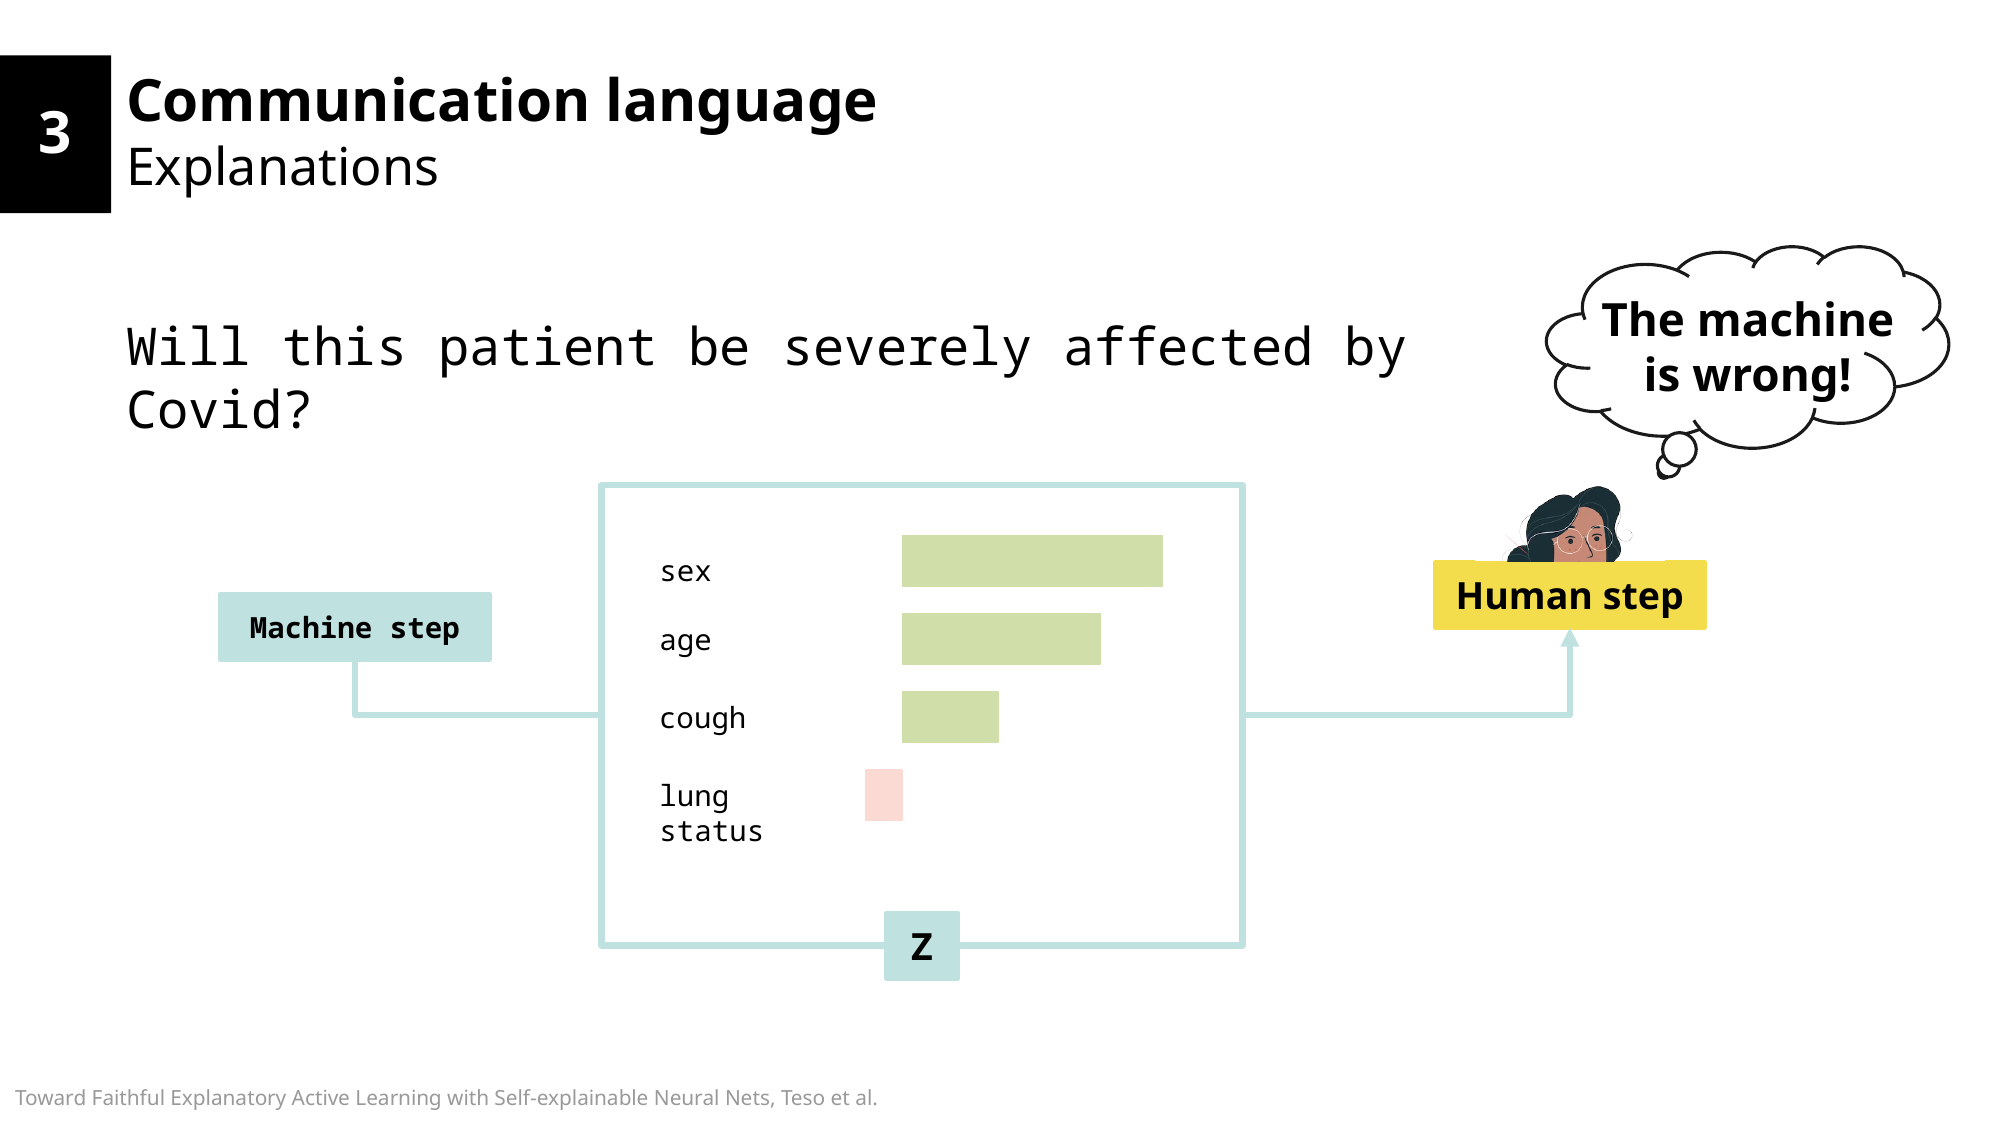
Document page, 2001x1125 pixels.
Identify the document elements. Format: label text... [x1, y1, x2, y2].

text_box Human step [1435, 562, 1705, 628]
text_box [902, 691, 998, 743]
text_box cough [644, 684, 866, 750]
text_box Machine step [220, 593, 490, 660]
text_box Will this patient be severely affected by Covid? [111, 298, 1545, 454]
text_box age [644, 605, 866, 671]
text_box Z [886, 913, 958, 979]
text_box [601, 484, 1243, 946]
text_box sex [644, 537, 866, 603]
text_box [354, 659, 602, 716]
text_box Communication language Explanations [112, 55, 1844, 203]
text_box [866, 770, 903, 821]
text_box 3 [0, 55, 112, 214]
text_box [902, 613, 1101, 665]
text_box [1242, 627, 1571, 716]
text_box lung status [644, 762, 866, 863]
picture [1474, 484, 1666, 562]
text_box Toward Faithful Explanatory Active Learning with Self-explainable Neural Nets, Teso et al. [0, 1066, 2000, 1125]
text_box [902, 535, 1163, 586]
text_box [1546, 245, 1950, 448]
